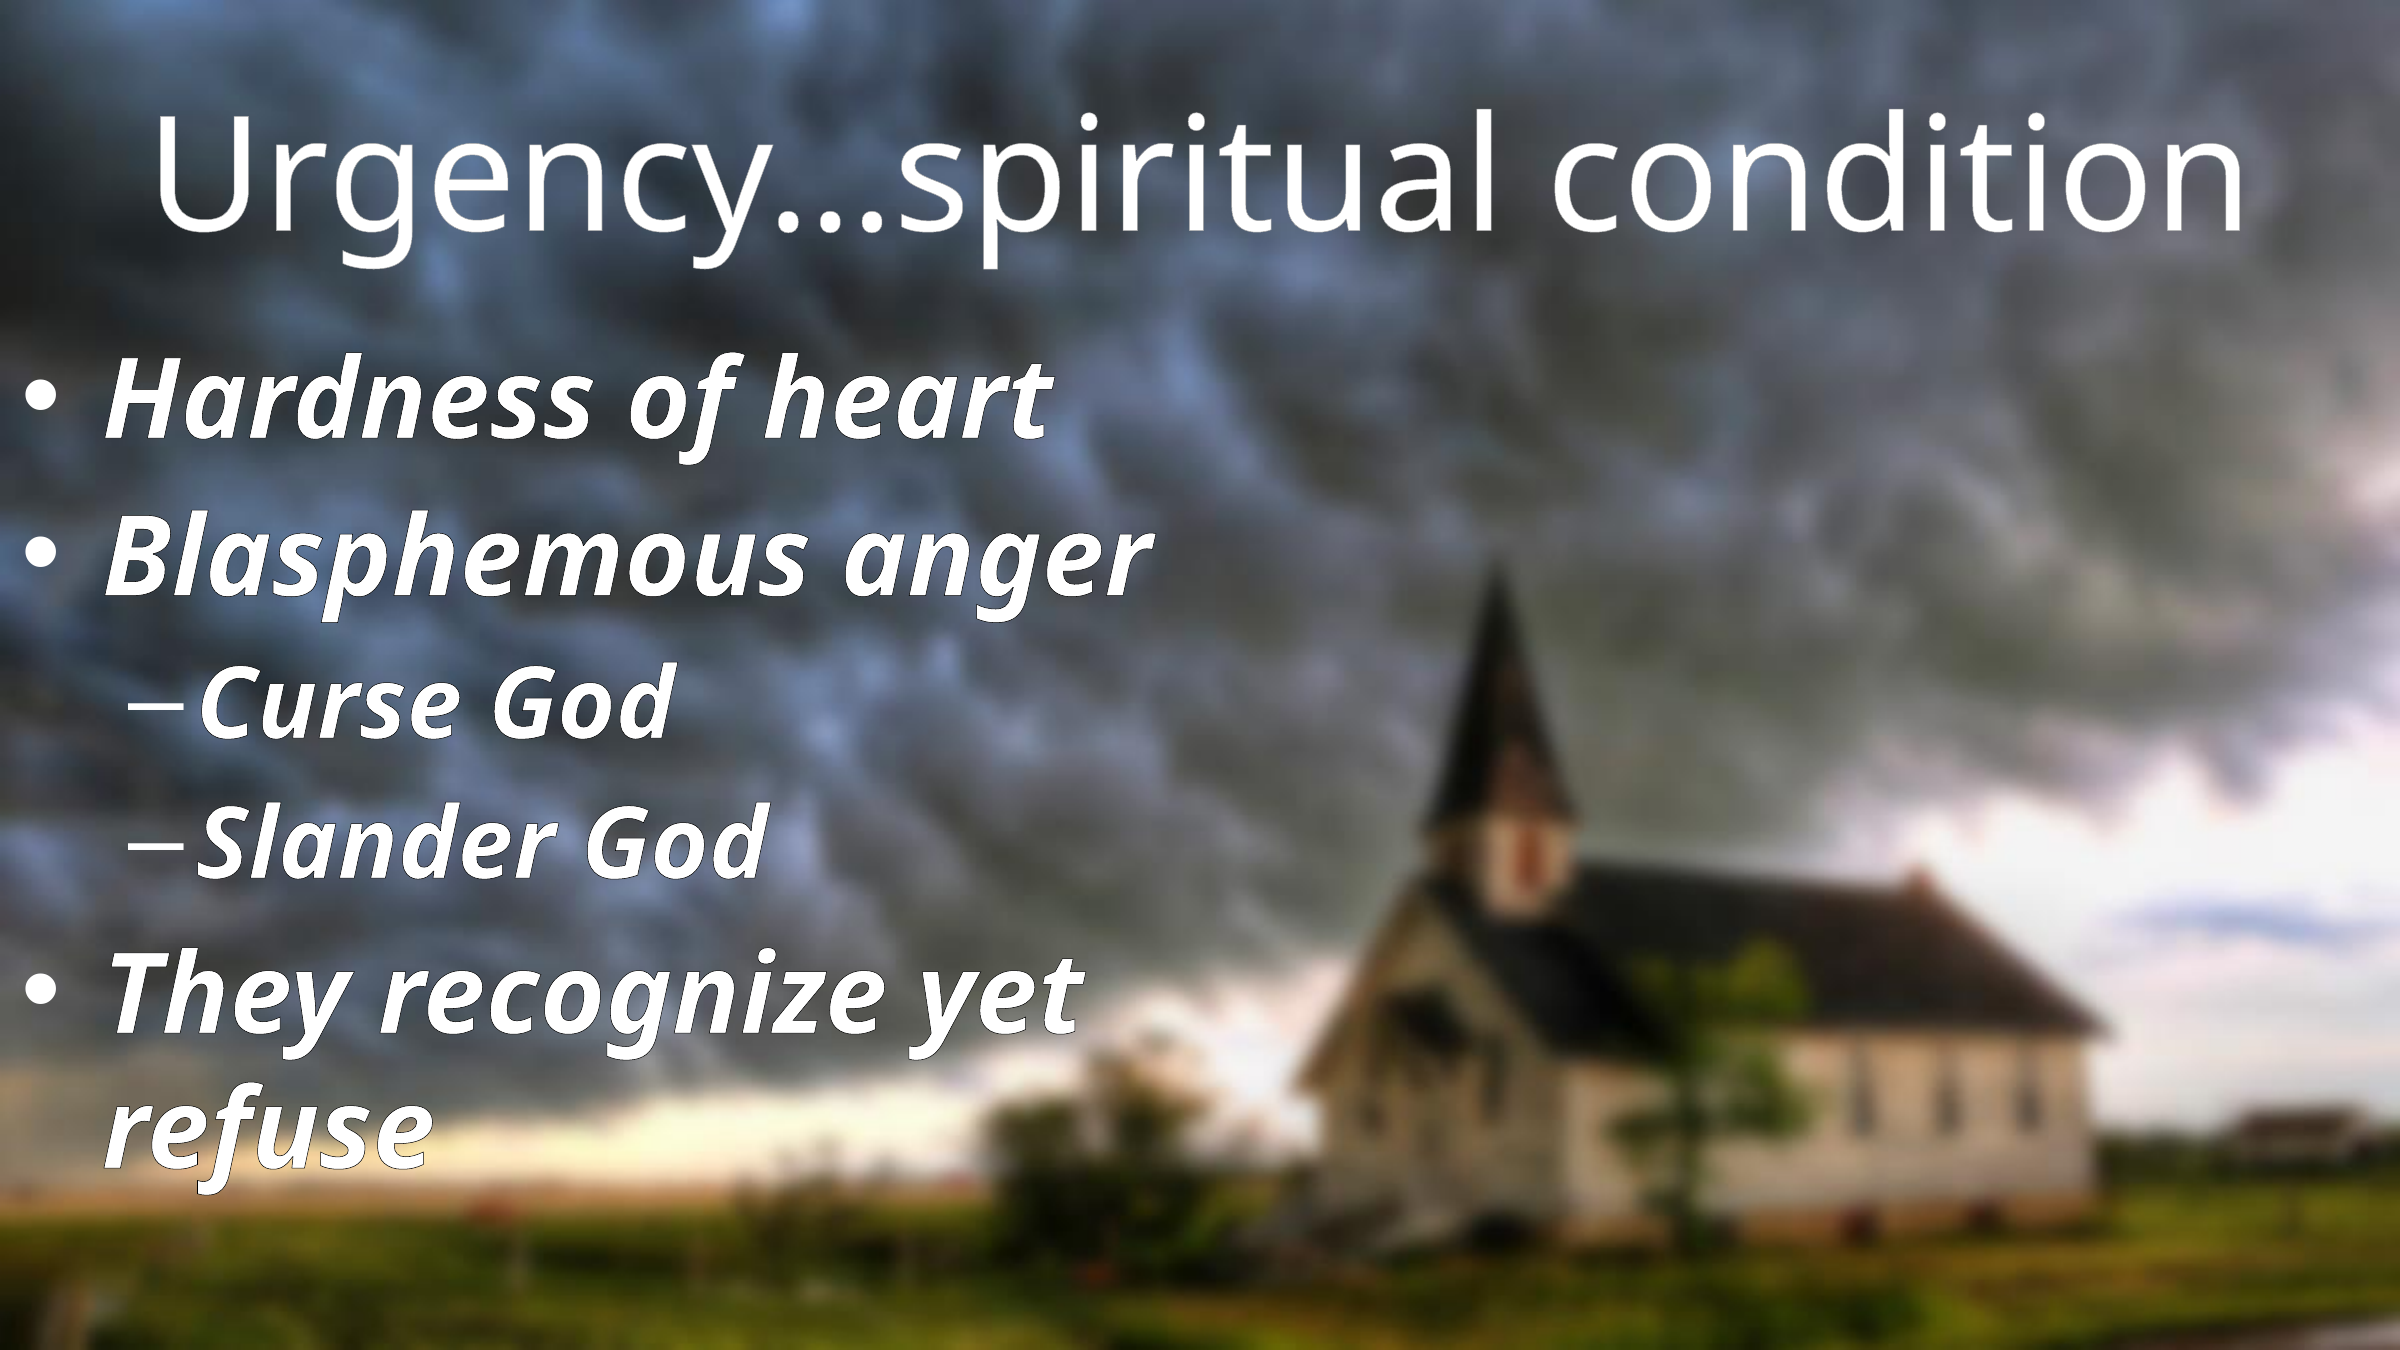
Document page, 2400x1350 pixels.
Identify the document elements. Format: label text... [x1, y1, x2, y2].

picture [0, 0, 2400, 1350]
title Urgency…spiritual condition [120, 54, 2280, 279]
list Hardness of heart Blasphemous anger Curse God Slander God They recognize yet refuse [0, 315, 1438, 1313]
